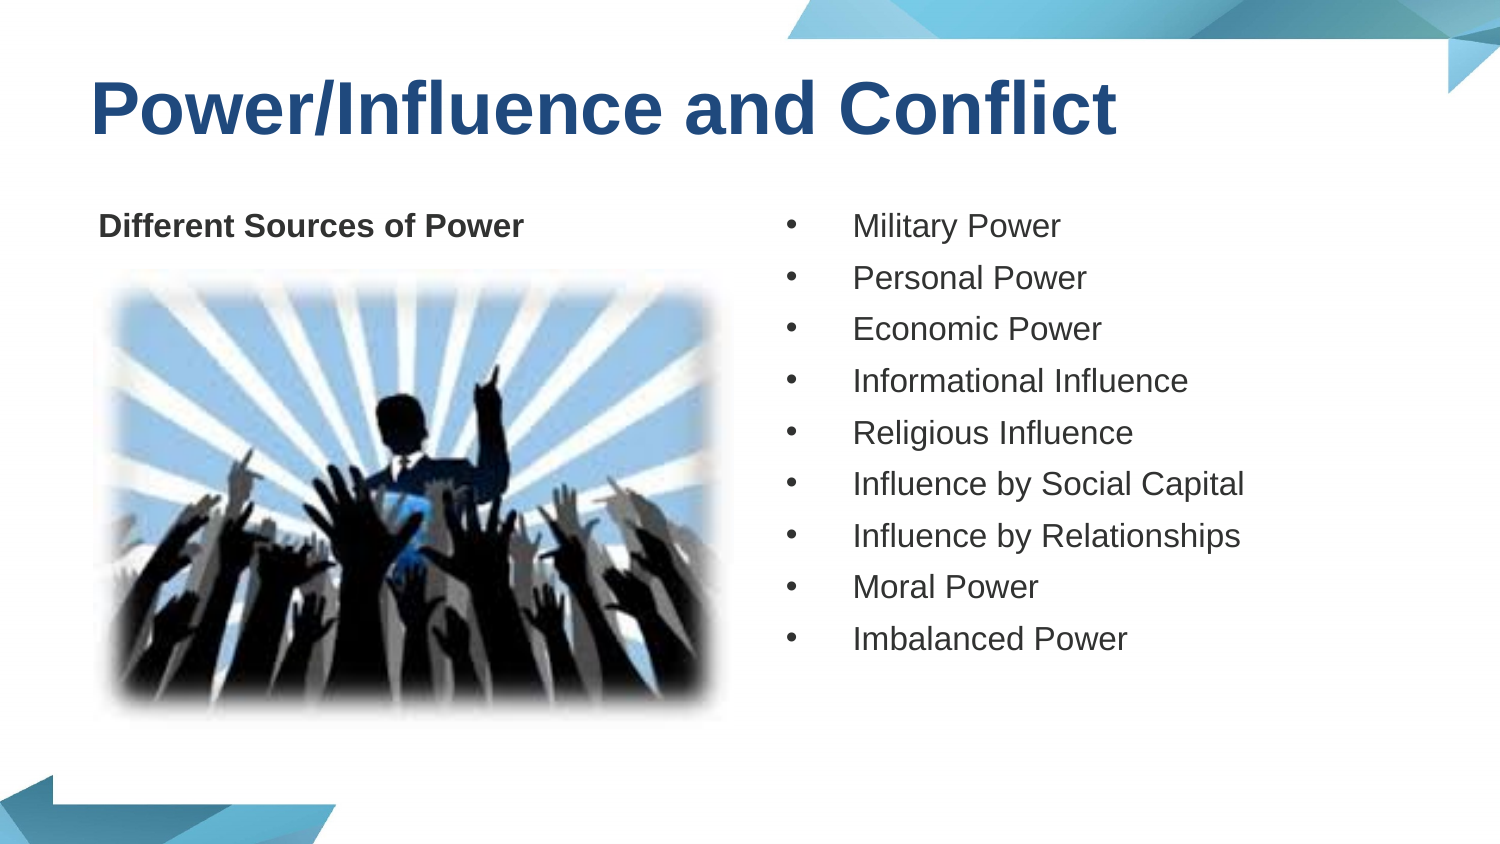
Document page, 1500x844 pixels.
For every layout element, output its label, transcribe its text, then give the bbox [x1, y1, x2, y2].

list Military Power Personal Power Economic Power Informational Influence Religious Influence Influence by Social Capital Influence by Relationships Moral Power Imbalanced Power [762, 196, 1425, 754]
picture [0, 0, 1500, 844]
list Different Sources of Power [75, 196, 738, 754]
title Power/Influence and Conflict [75, 33, 1425, 175]
